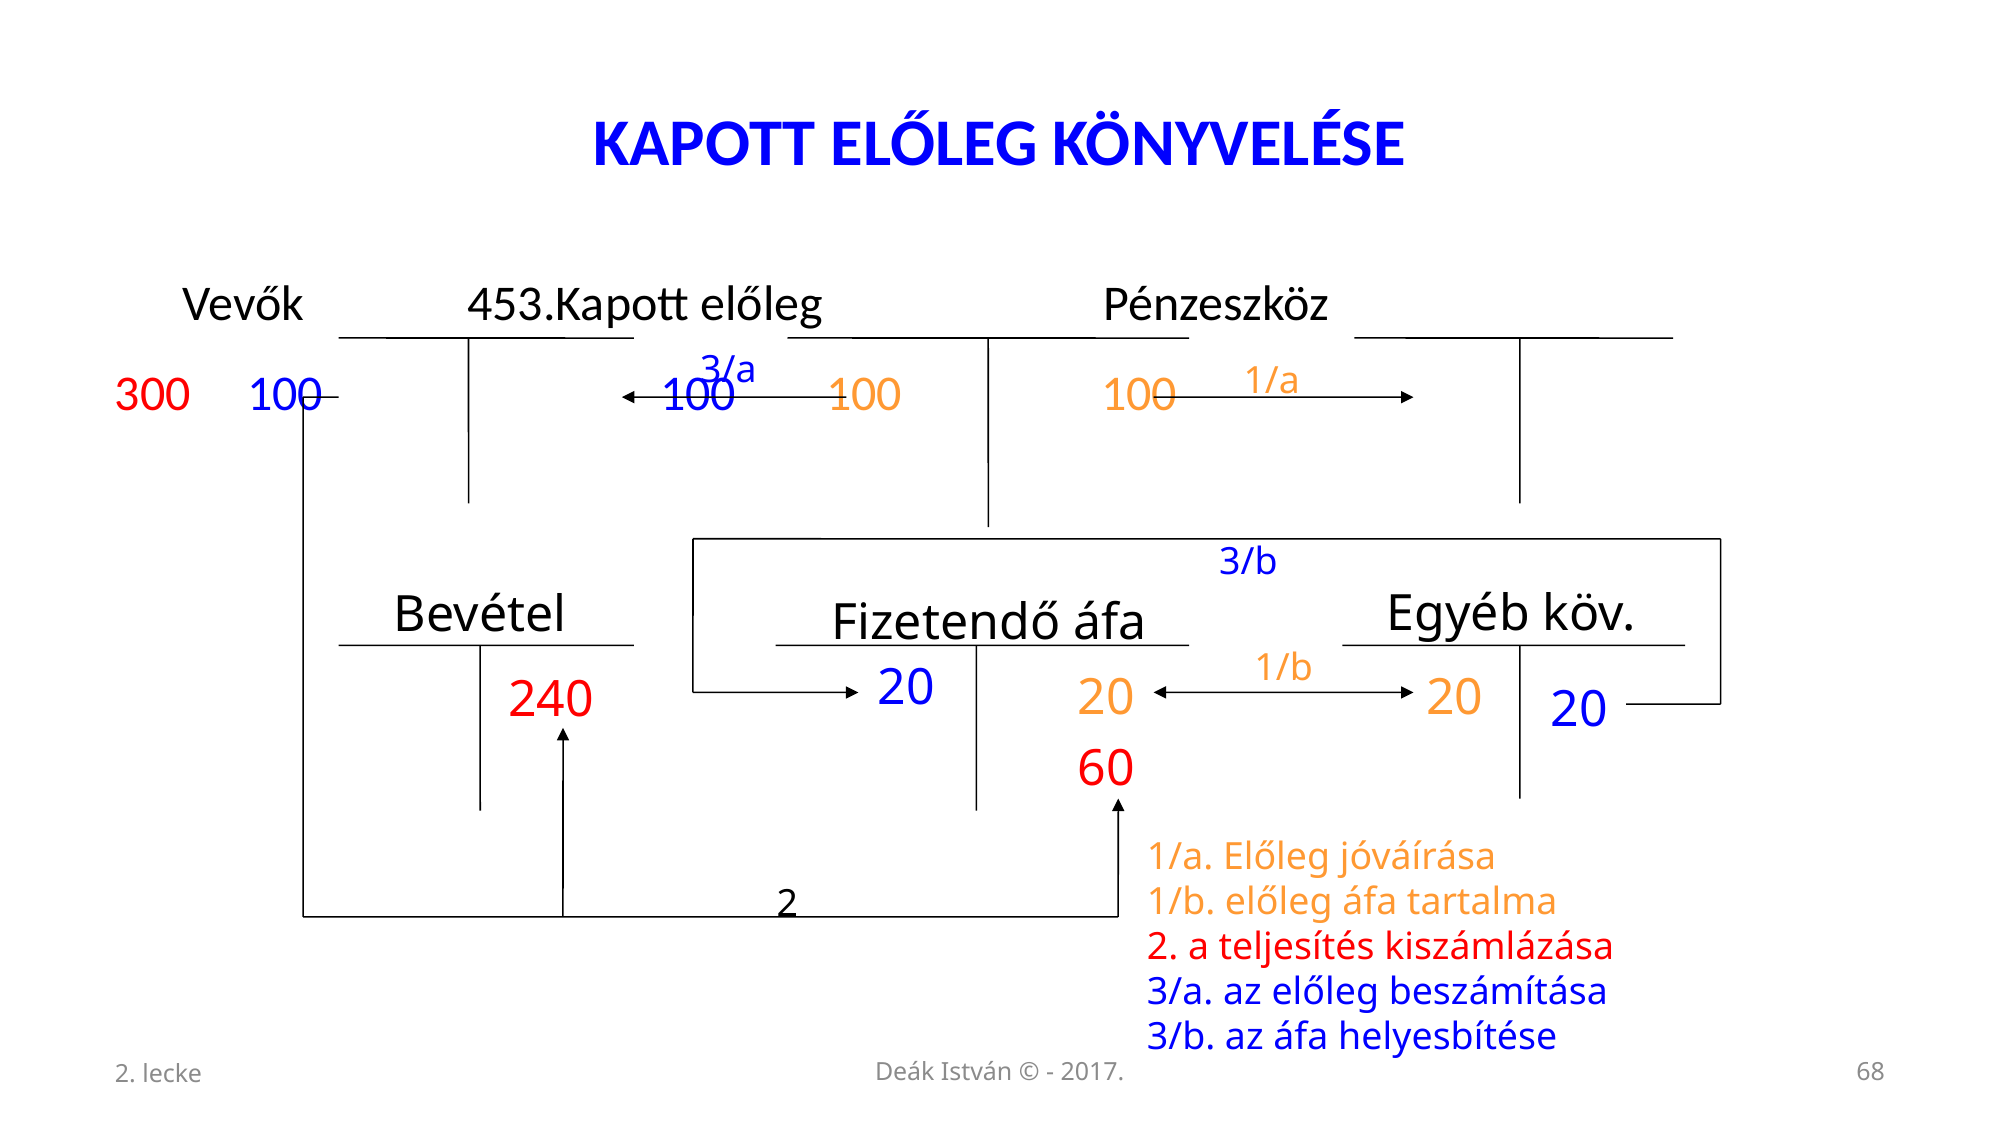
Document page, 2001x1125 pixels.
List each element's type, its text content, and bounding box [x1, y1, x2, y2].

text_box 20 [1062, 656, 1150, 732]
text_box 20 [1535, 668, 1623, 744]
title KAPOTT ELŐLEG KÖNYVELÉSE [99, 45, 1900, 233]
text_box 240 [493, 658, 609, 734]
text_box 3/a [685, 337, 772, 398]
text_box 2 [761, 872, 813, 932]
text_box [556, 727, 570, 917]
text_box Egyéb köv. [1372, 572, 1651, 648]
footer Deák István © - 2017. [683, 1042, 1317, 1103]
text_box Bevétel [379, 574, 582, 649]
text_box 60 [1047, 727, 1166, 803]
text_box 20 [1389, 656, 1520, 732]
text_box 20 [862, 646, 950, 722]
text_box [1153, 686, 1239, 699]
text_box 1/a. Előleg jóváírása 1/b. előleg áfa tartalma 2. a teljesítés kiszámlázása 3/a. az előleg beszámítása 3/b. az áfa helyesbítése [1132, 824, 1742, 1065]
text_box 3/b [1204, 529, 1293, 590]
slide_number 68 [1433, 1042, 1900, 1103]
text_box [1315, 390, 1414, 404]
text_box [621, 390, 685, 404]
slide_number 2. lecke [99, 1042, 567, 1103]
text_box [1112, 798, 1125, 917]
text_box [1328, 686, 1414, 699]
text_box 1/a [1228, 348, 1315, 409]
text_box [693, 686, 859, 699]
text_box Fizetendő áfa [816, 581, 1162, 657]
list Vevők 453.Kapott előleg Pénzeszköz 300 100 100 100 100 [99, 262, 1900, 1005]
text_box 1/b [1239, 635, 1328, 696]
